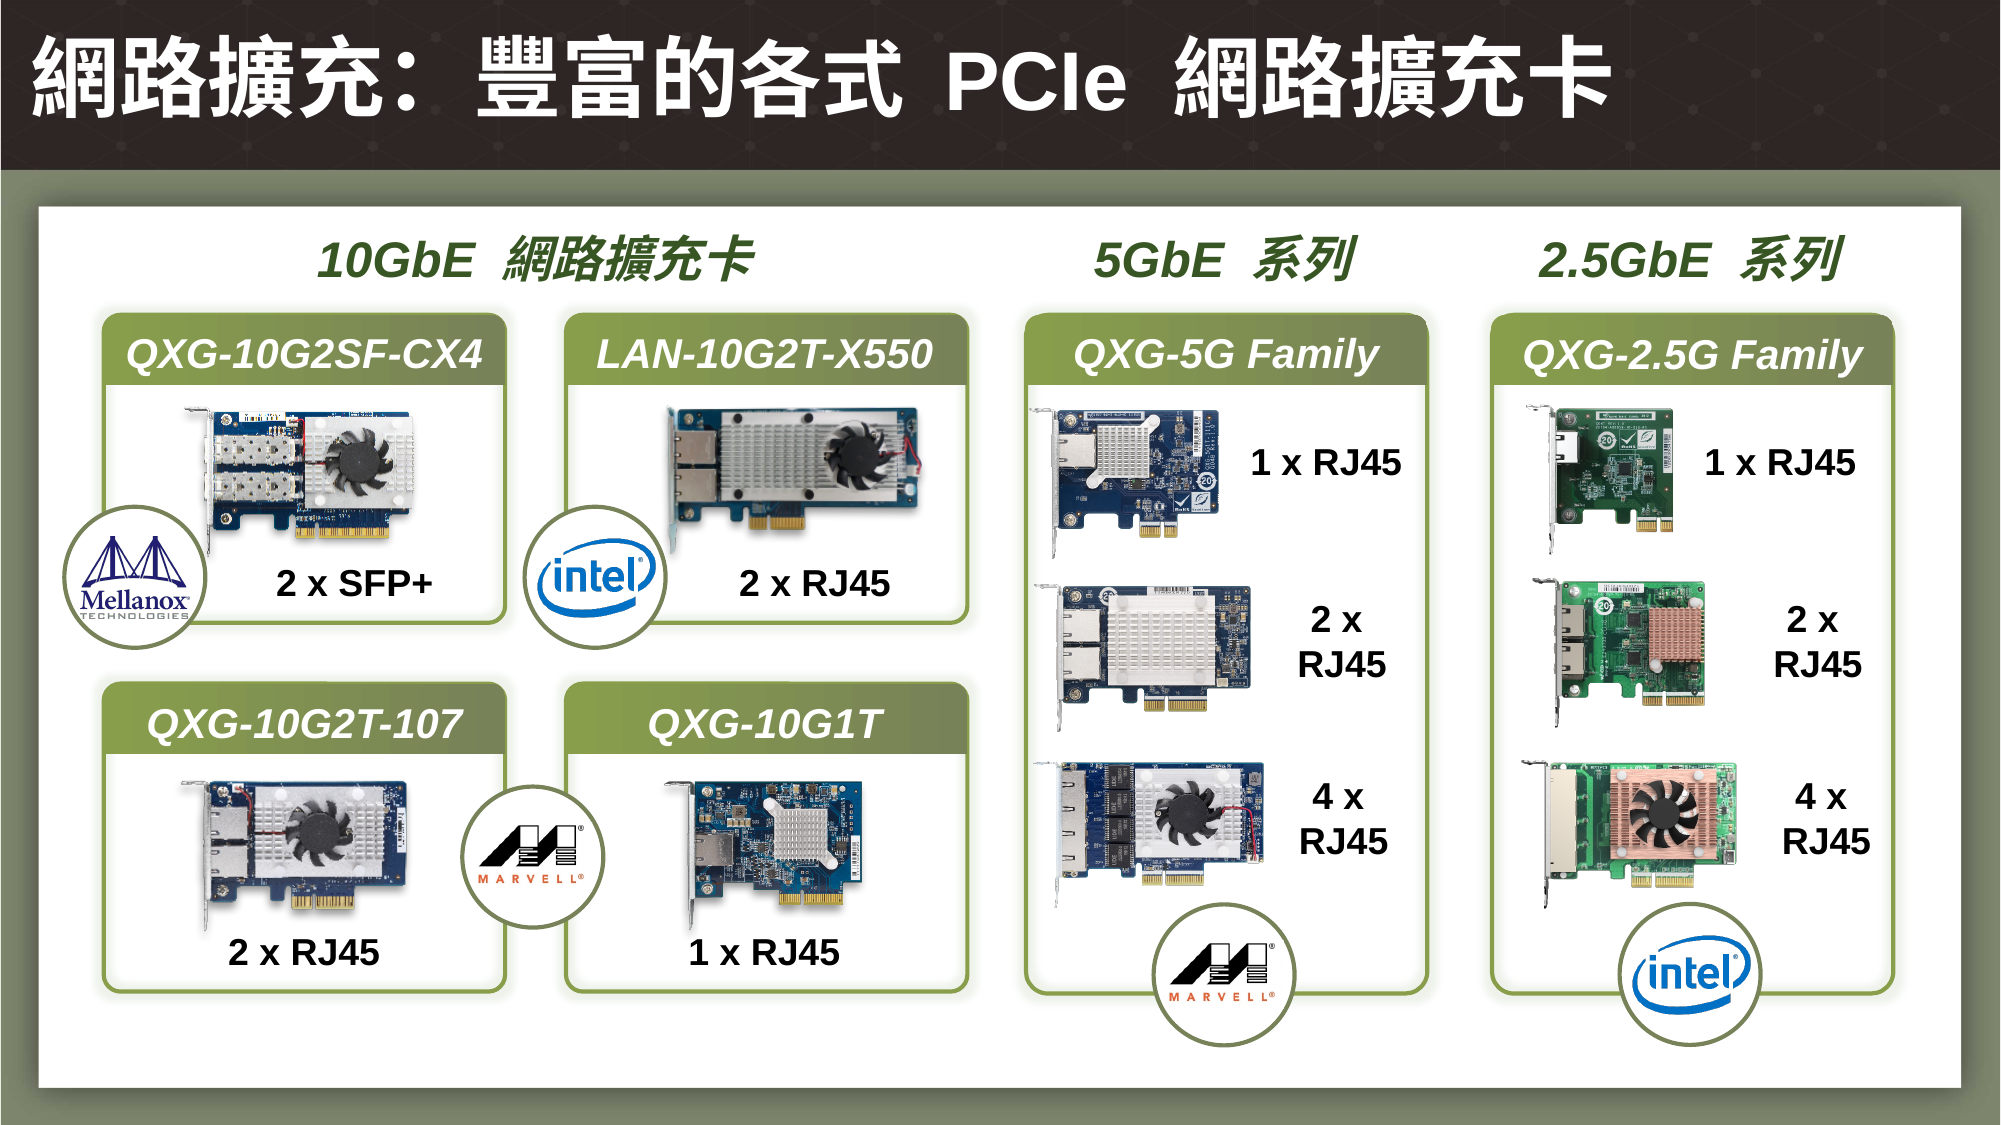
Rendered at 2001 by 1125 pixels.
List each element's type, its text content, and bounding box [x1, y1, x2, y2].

title 網路擴充：豐富的各式 PCIe 網路擴充卡 [15, 0, 1976, 164]
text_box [1490, 314, 1894, 994]
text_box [1024, 314, 1428, 994]
picture [0, 0, 2001, 1125]
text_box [102, 683, 506, 992]
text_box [462, 786, 604, 928]
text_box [564, 683, 968, 992]
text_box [1153, 904, 1295, 1046]
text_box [1619, 903, 1761, 1045]
text_box 5GbE 系列 [1017, 219, 1427, 295]
text_box 2.5GbE 系列 [1483, 219, 1894, 295]
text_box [64, 506, 206, 648]
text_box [524, 506, 666, 648]
text_box 10GbE 網路擴充卡 [103, 219, 965, 295]
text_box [102, 314, 506, 623]
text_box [564, 314, 968, 623]
